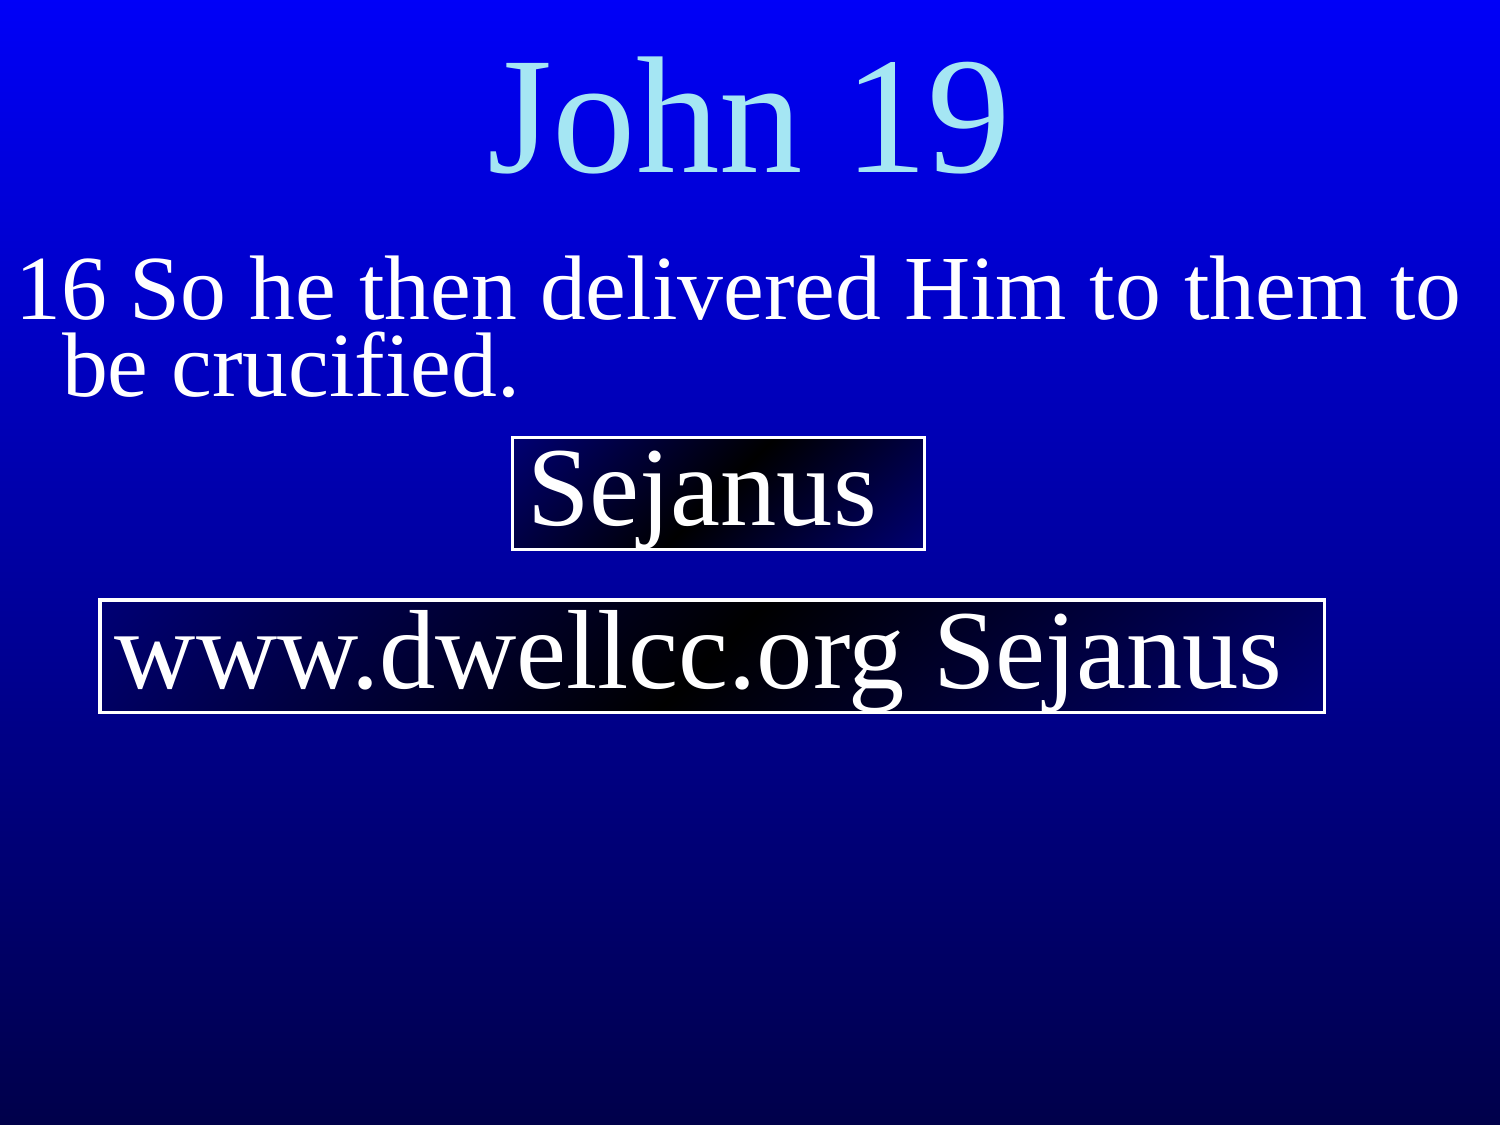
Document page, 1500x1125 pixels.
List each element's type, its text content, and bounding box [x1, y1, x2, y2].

title John 19 [0, 0, 1500, 249]
list 16 So he then delivered Him to them to be crucified. [0, 249, 1500, 1051]
text_box Sejanus [512, 437, 925, 550]
text_box www.dwellcc.org Sejanus [99, 600, 1325, 713]
